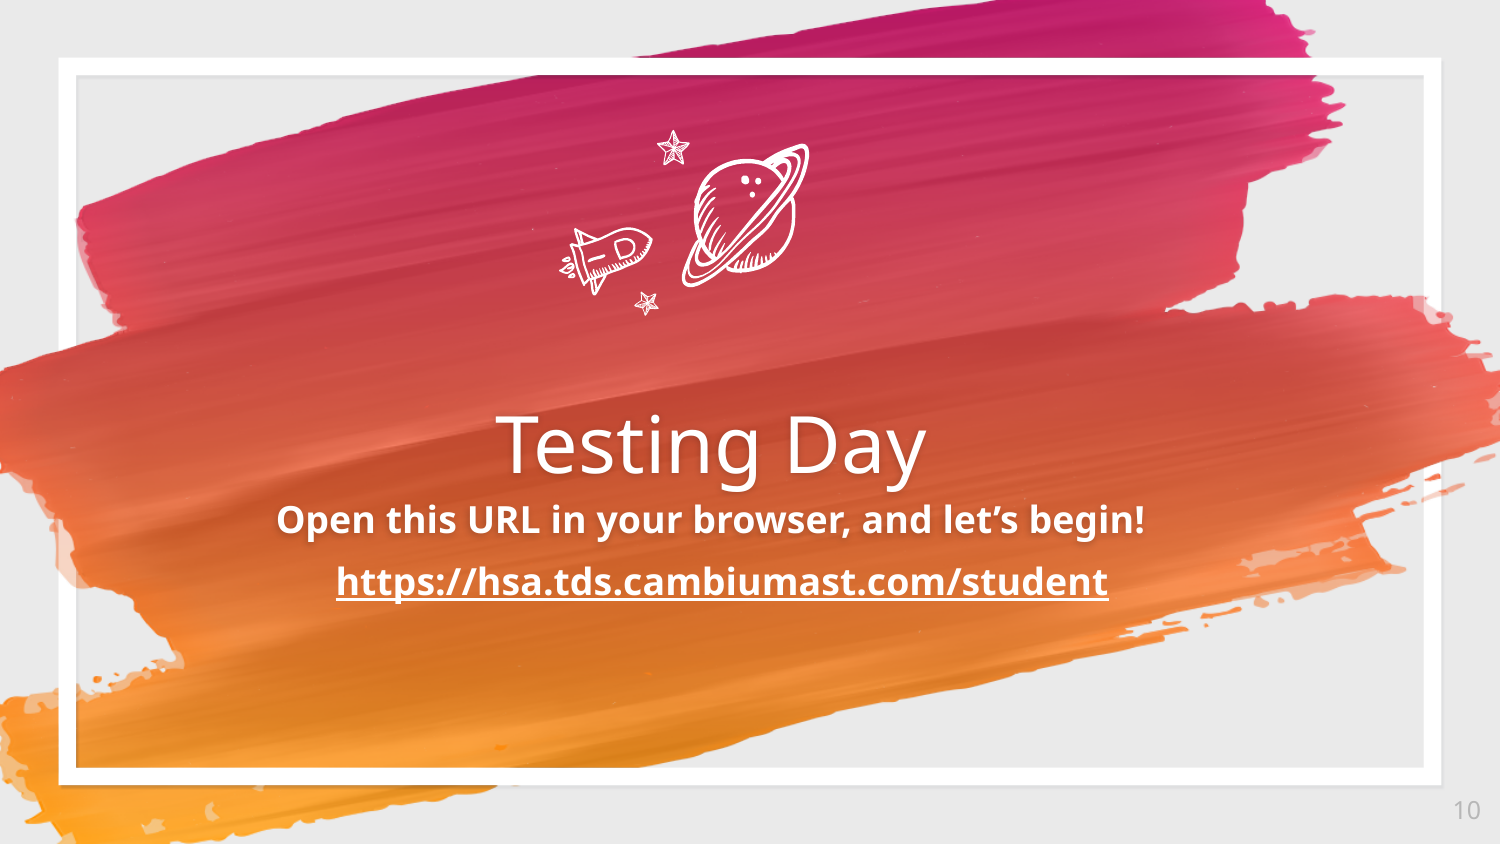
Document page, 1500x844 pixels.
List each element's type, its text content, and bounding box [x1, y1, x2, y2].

subtitle https://hsa.tds.cambiumast.com/student [102, 585, 1343, 650]
text_box [681, 143, 810, 288]
slide_number ‹#› [1391, 779, 1482, 844]
picture [0, 0, 1500, 844]
text_box [559, 227, 653, 296]
text_box [657, 129, 690, 166]
title Testing Day Open this URL in your browser, and let’s begin! [57, 372, 1365, 563]
text_box [634, 291, 659, 316]
